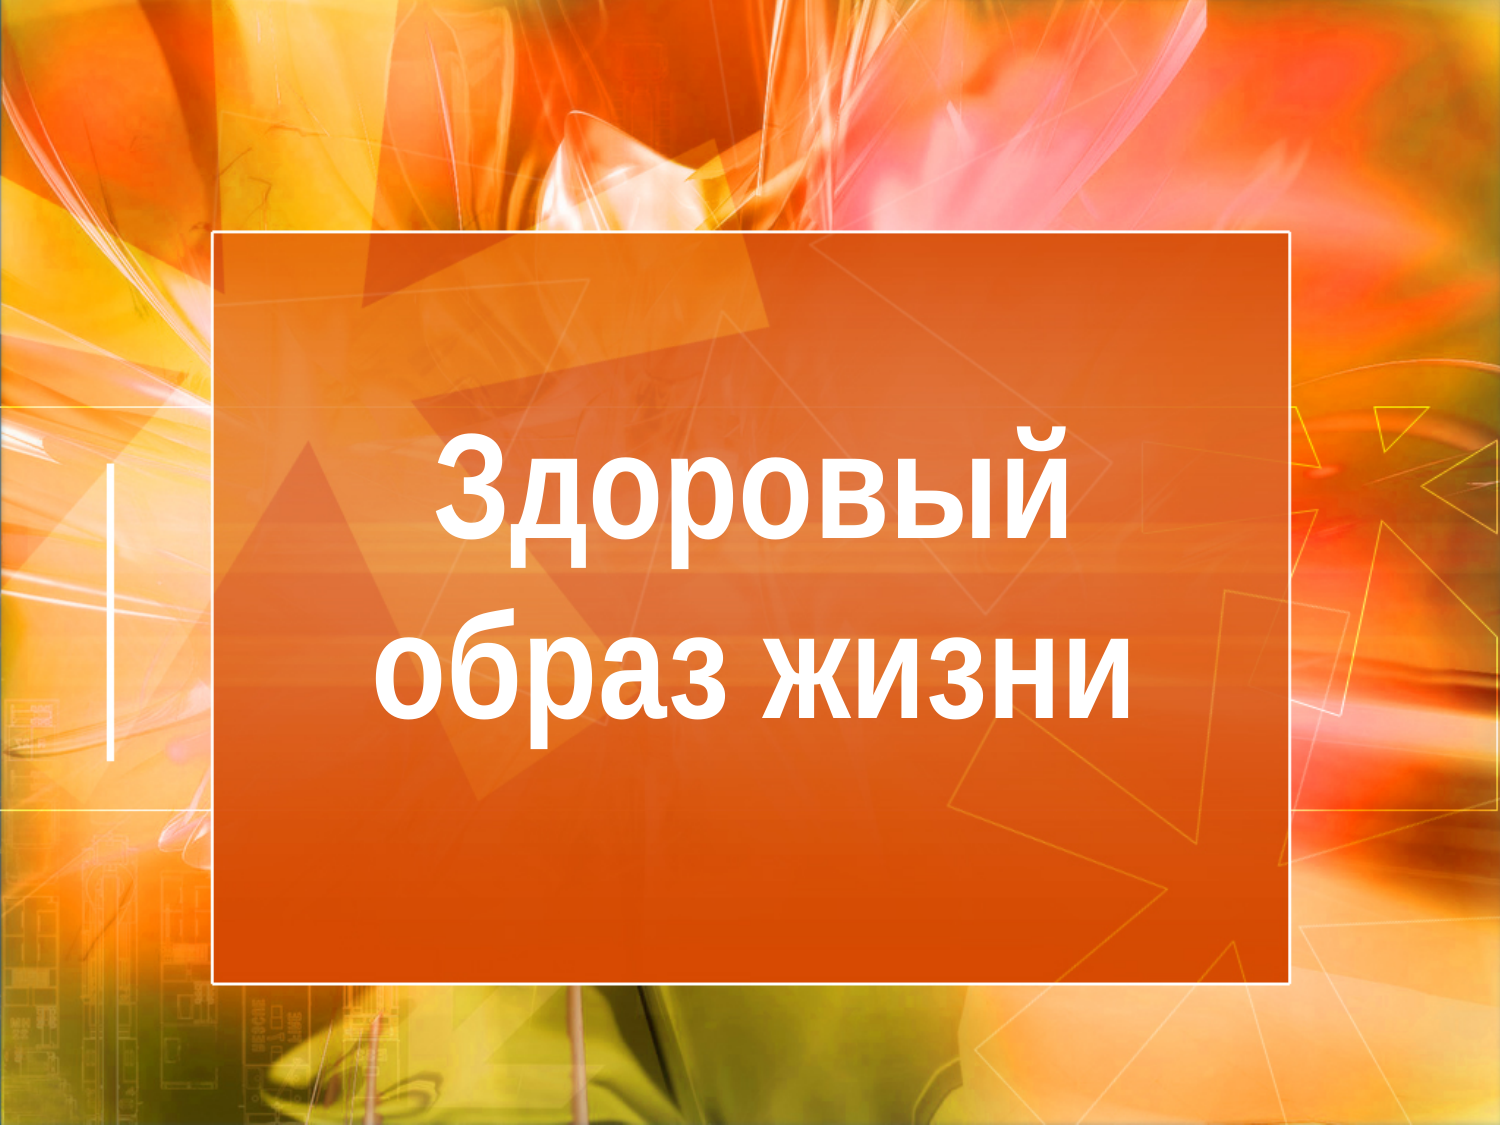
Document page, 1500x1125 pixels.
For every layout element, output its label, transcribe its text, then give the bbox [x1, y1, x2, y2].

title Здоровый образ жизни [234, 198, 1276, 1008]
picture [0, 0, 1500, 1125]
